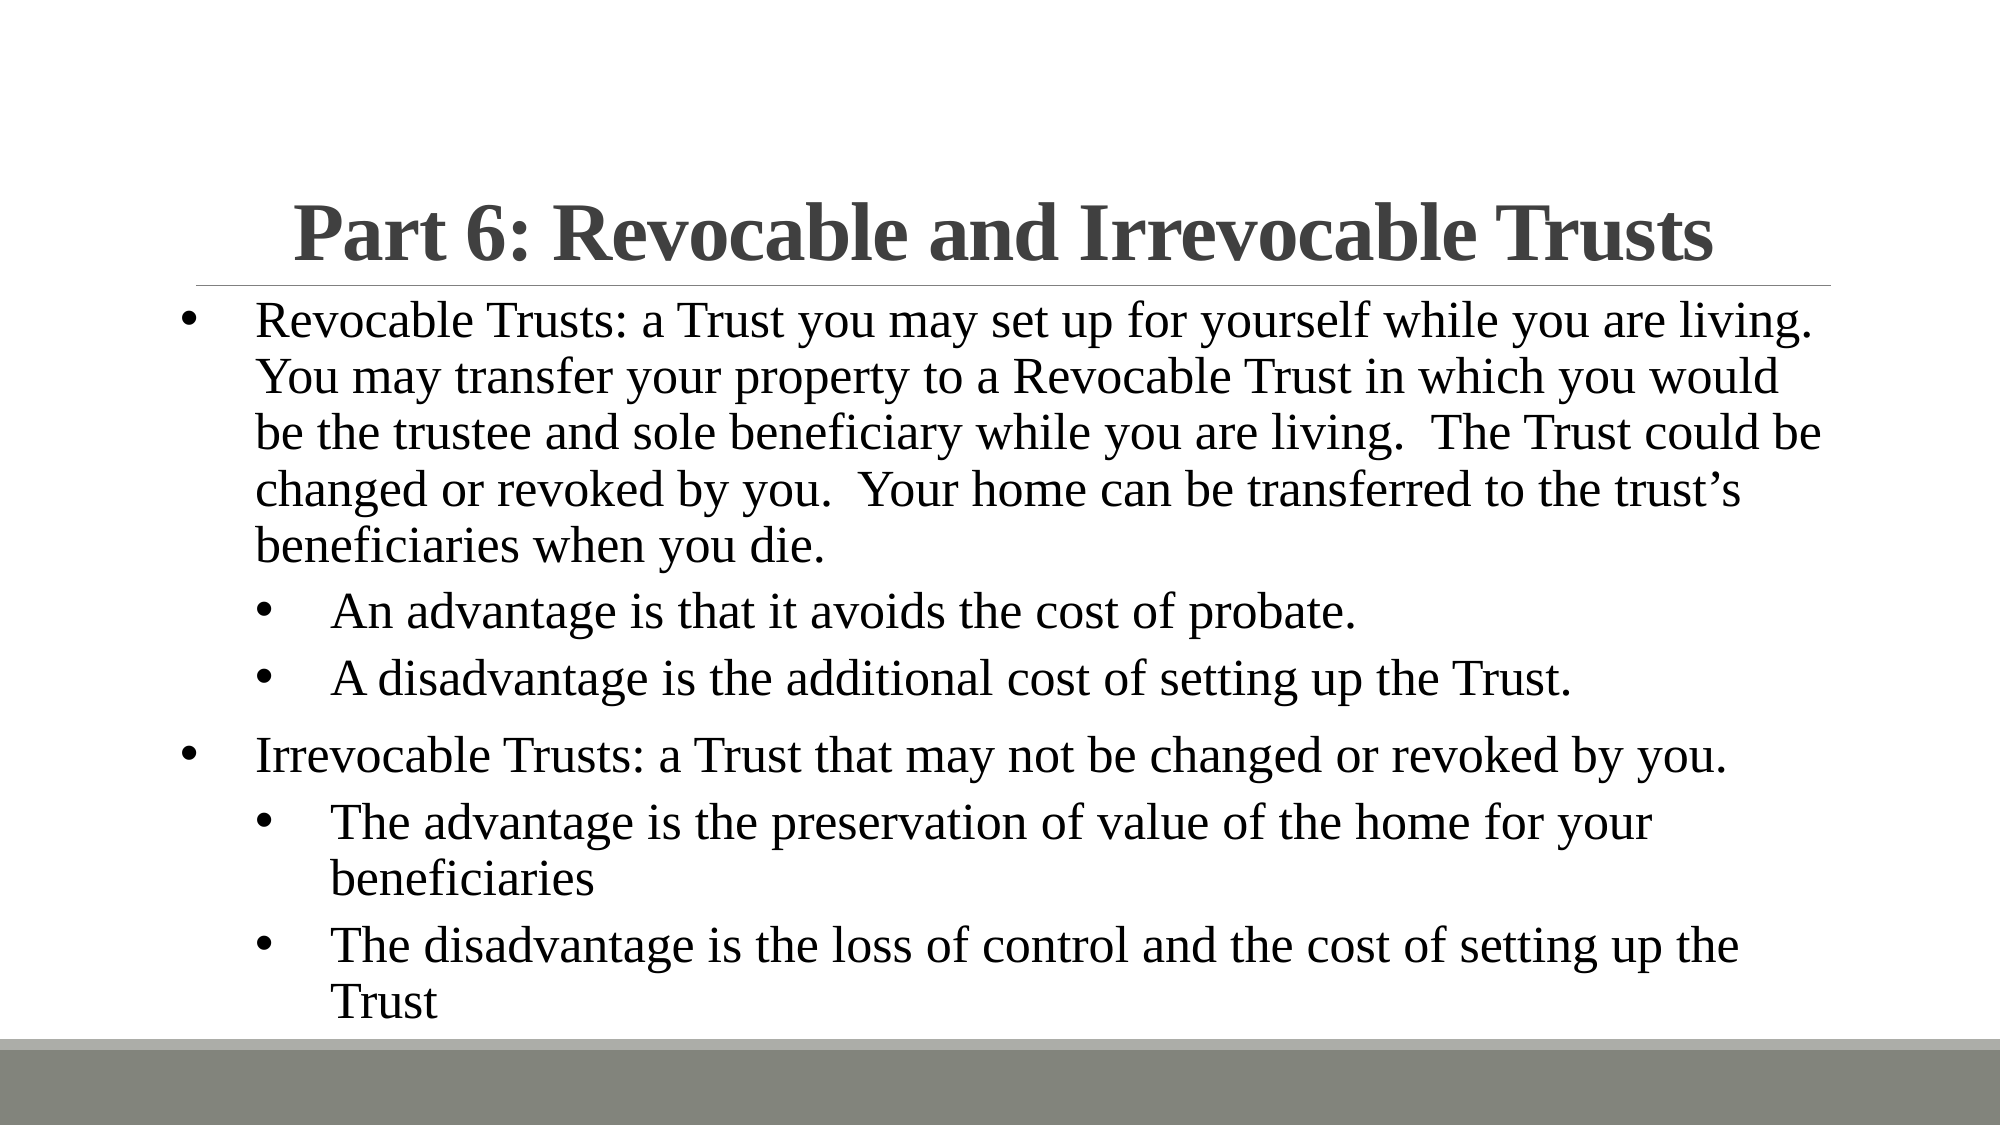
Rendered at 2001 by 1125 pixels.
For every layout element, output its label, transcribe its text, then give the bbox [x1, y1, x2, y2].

list Revocable Trusts: a Trust you may set up for yourself while you are living. You may transfer your property to a Revocable Trust in which you would be the trustee and sole beneficiary while you are living. The Trust could be changed or revoked by you. Your home can be transferred to the trust’s beneficiaries when you die. An advantage is that it avoids the cost of probate. A disadvantage is the additional cost of setting up the Trust. Irrevocable Trusts: a Trust that may not be changed or revoked by you. The advantage is the preservation of value of the home for your beneficiaries The disadvantage is the loss of control and the cost of setting up the Trust [180, 285, 1830, 1078]
title Part 6: Revocable and Irrevocable Trusts [180, 47, 1830, 285]
